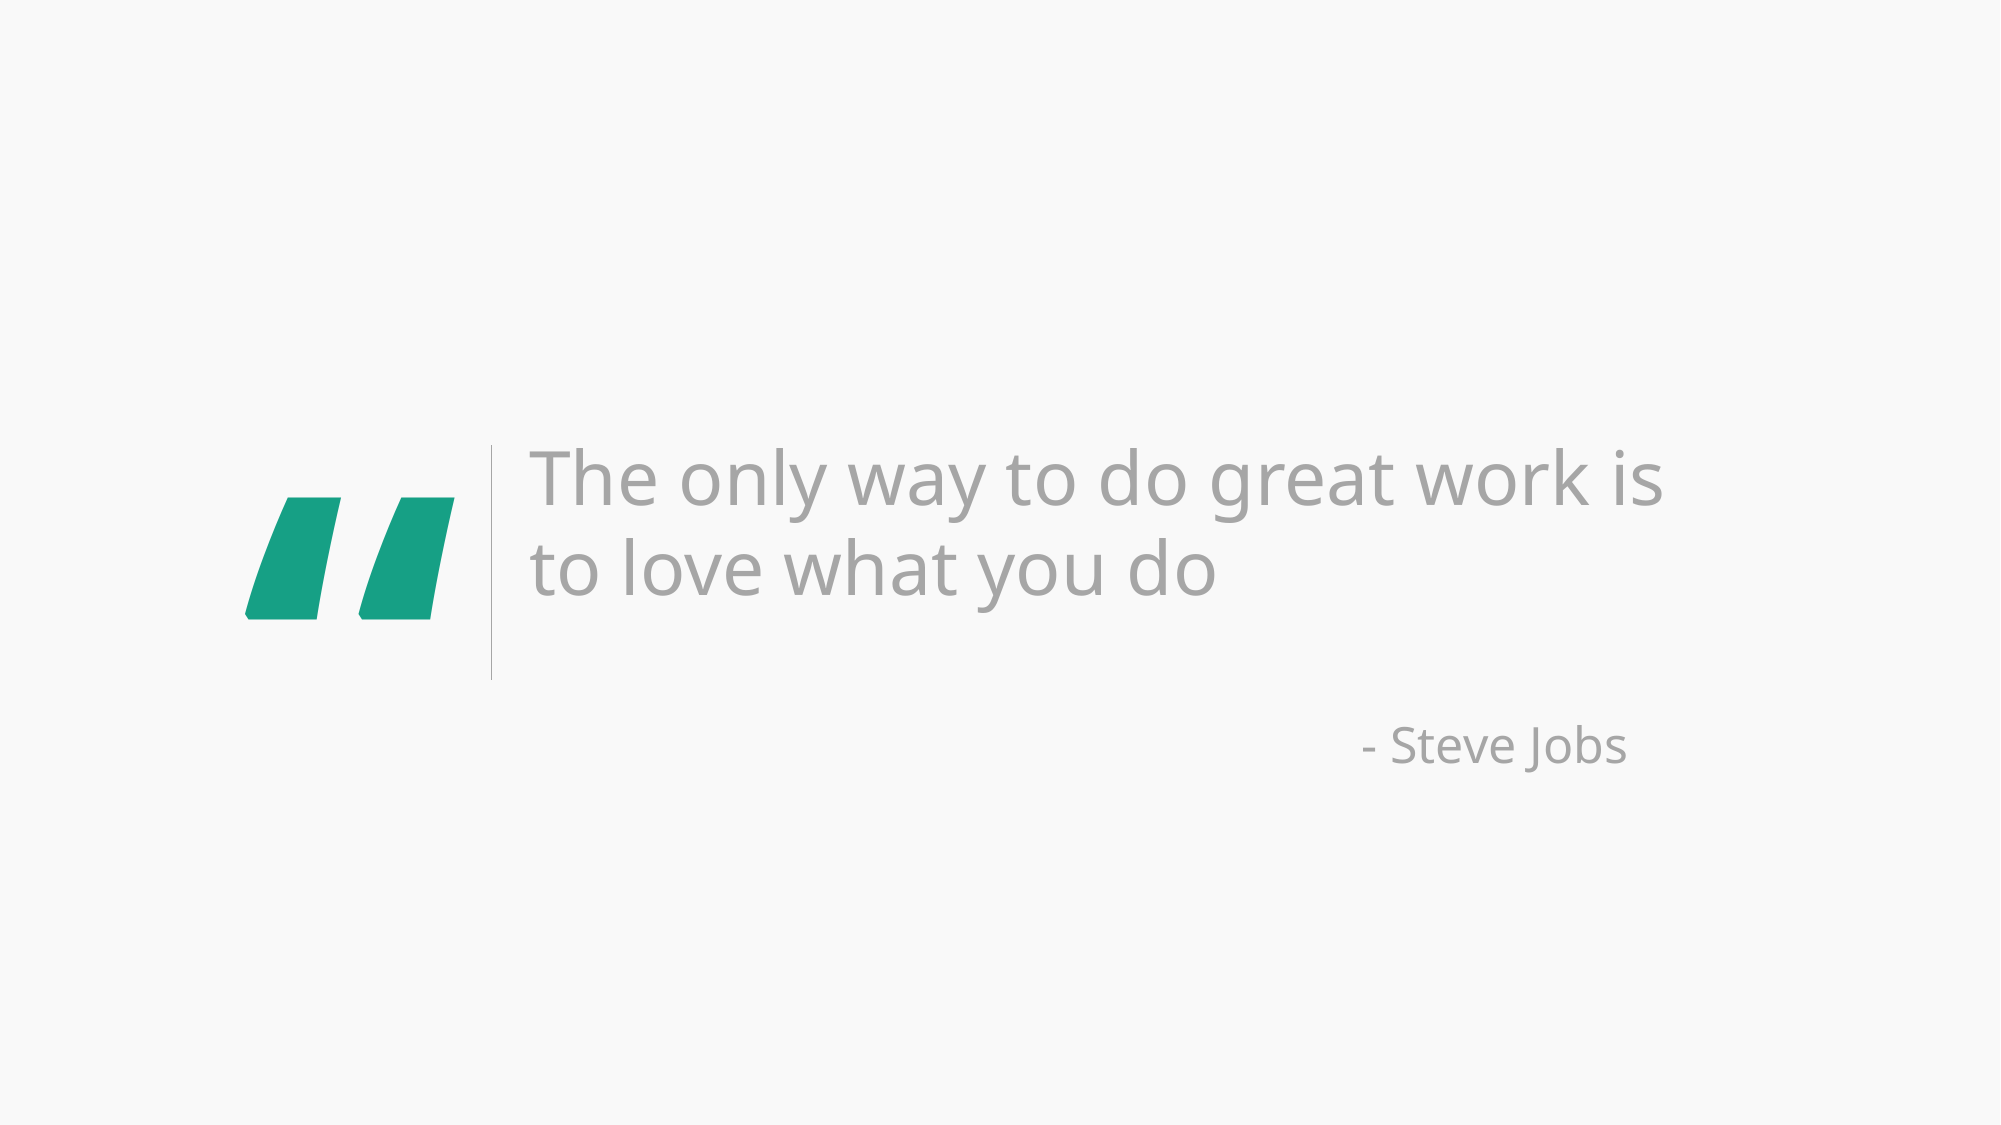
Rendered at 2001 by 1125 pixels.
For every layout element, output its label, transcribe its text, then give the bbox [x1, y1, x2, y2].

text_box “ [224, 347, 476, 960]
text_box The only way to do great work is to love what you do [514, 422, 1744, 618]
text_box - Steve Jobs [1346, 706, 1644, 782]
